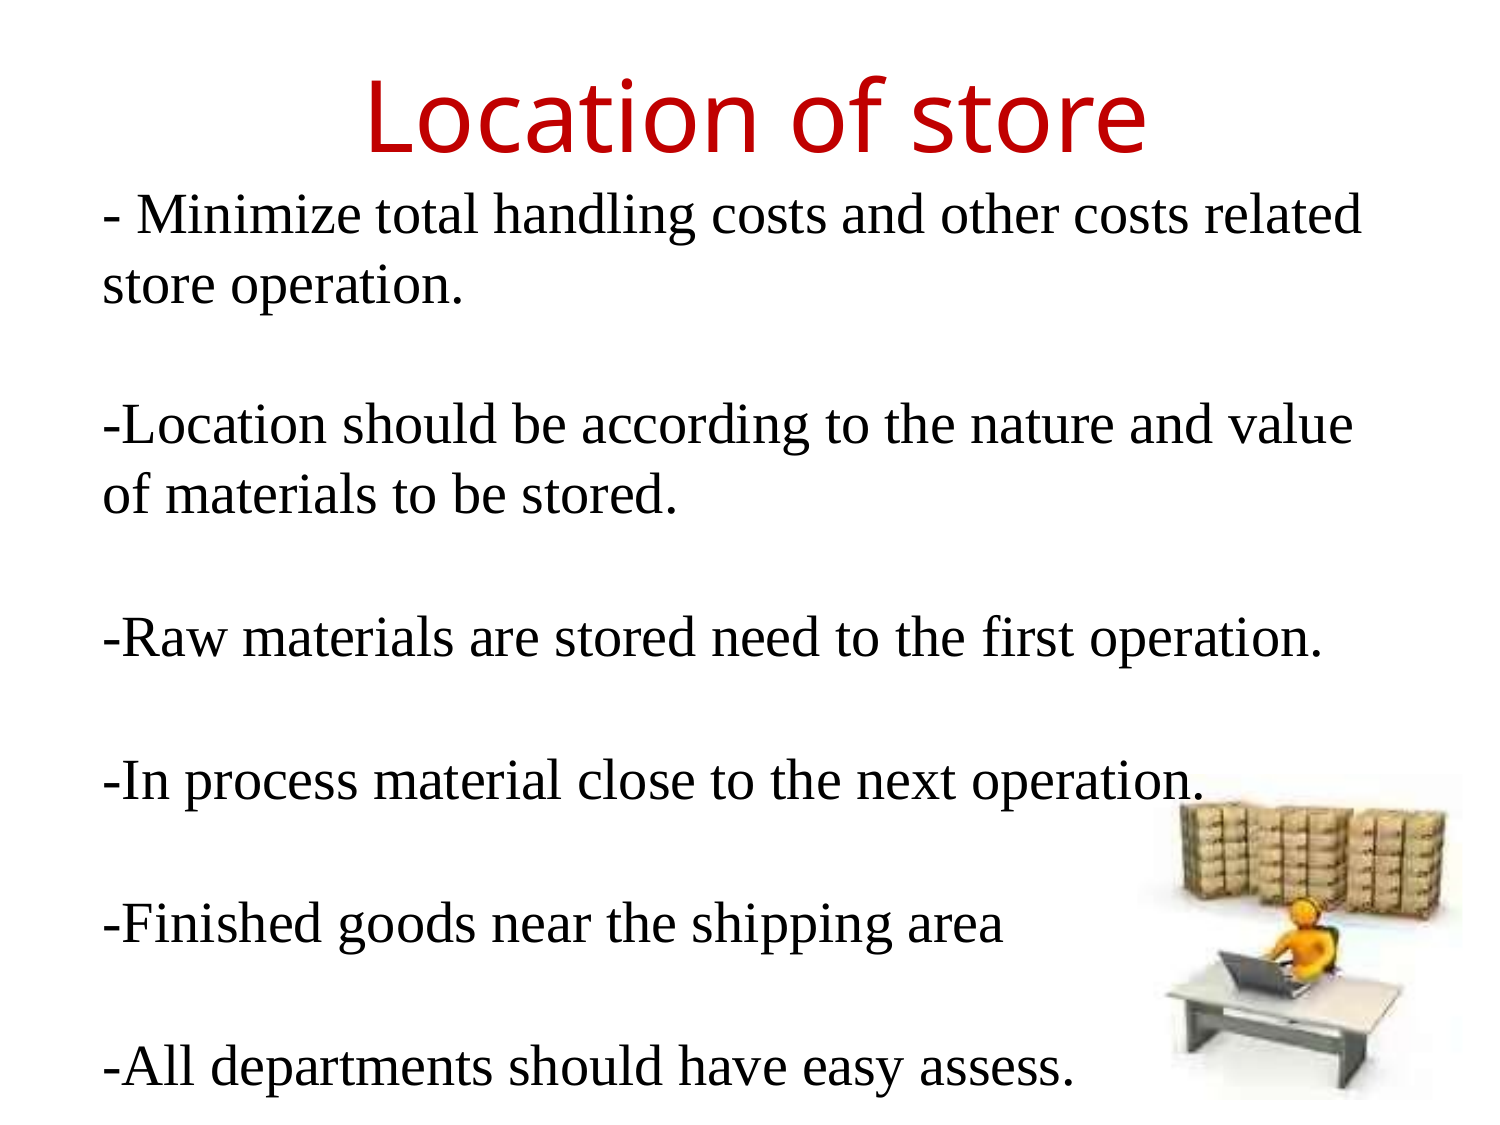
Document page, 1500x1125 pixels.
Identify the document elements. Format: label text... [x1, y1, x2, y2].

title Location of store - Minimize total handling costs and other costs related store operation. [87, 50, 1413, 316]
text_box -Location should be according to the nature and value of materials to be stored. -Raw materials are stored need to the first operation. -In process material close to the next operation. -Finished goods near the shipping area -All departments should have easy assess. [100, 383, 1413, 1098]
picture [1137, 774, 1463, 1100]
